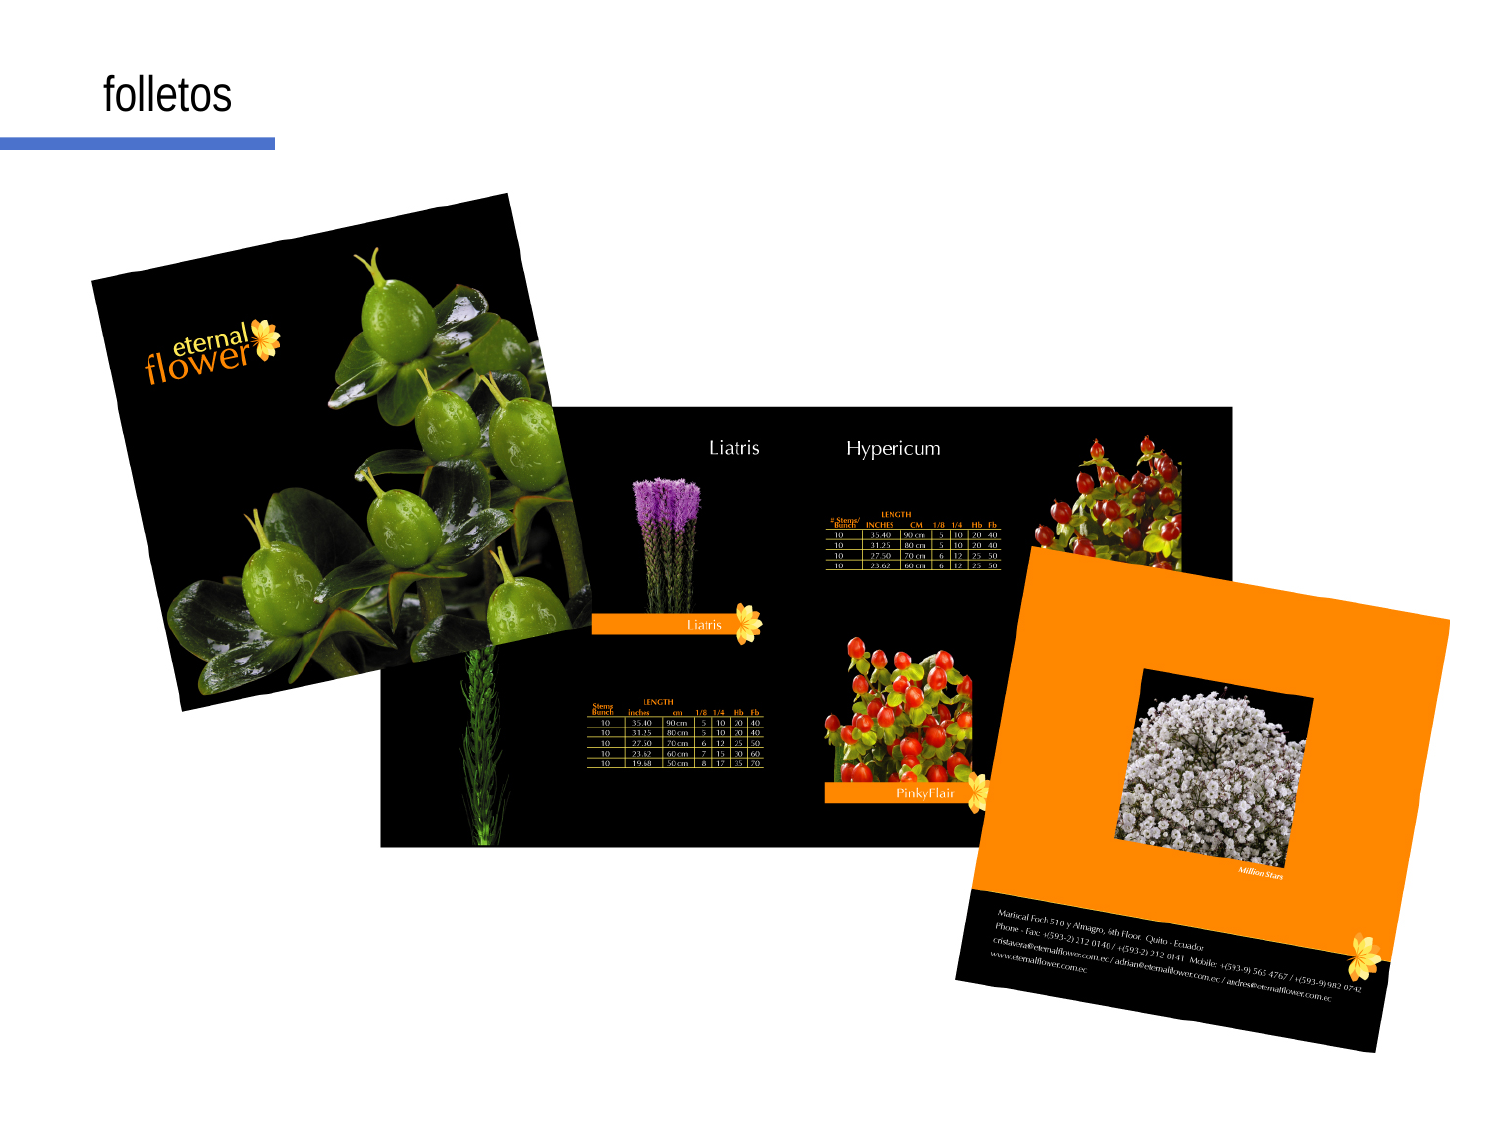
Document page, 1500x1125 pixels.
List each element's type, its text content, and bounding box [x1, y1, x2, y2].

text_box folletos [88, 54, 248, 130]
picture [87, 174, 1451, 1053]
text_box [0, 137, 275, 150]
